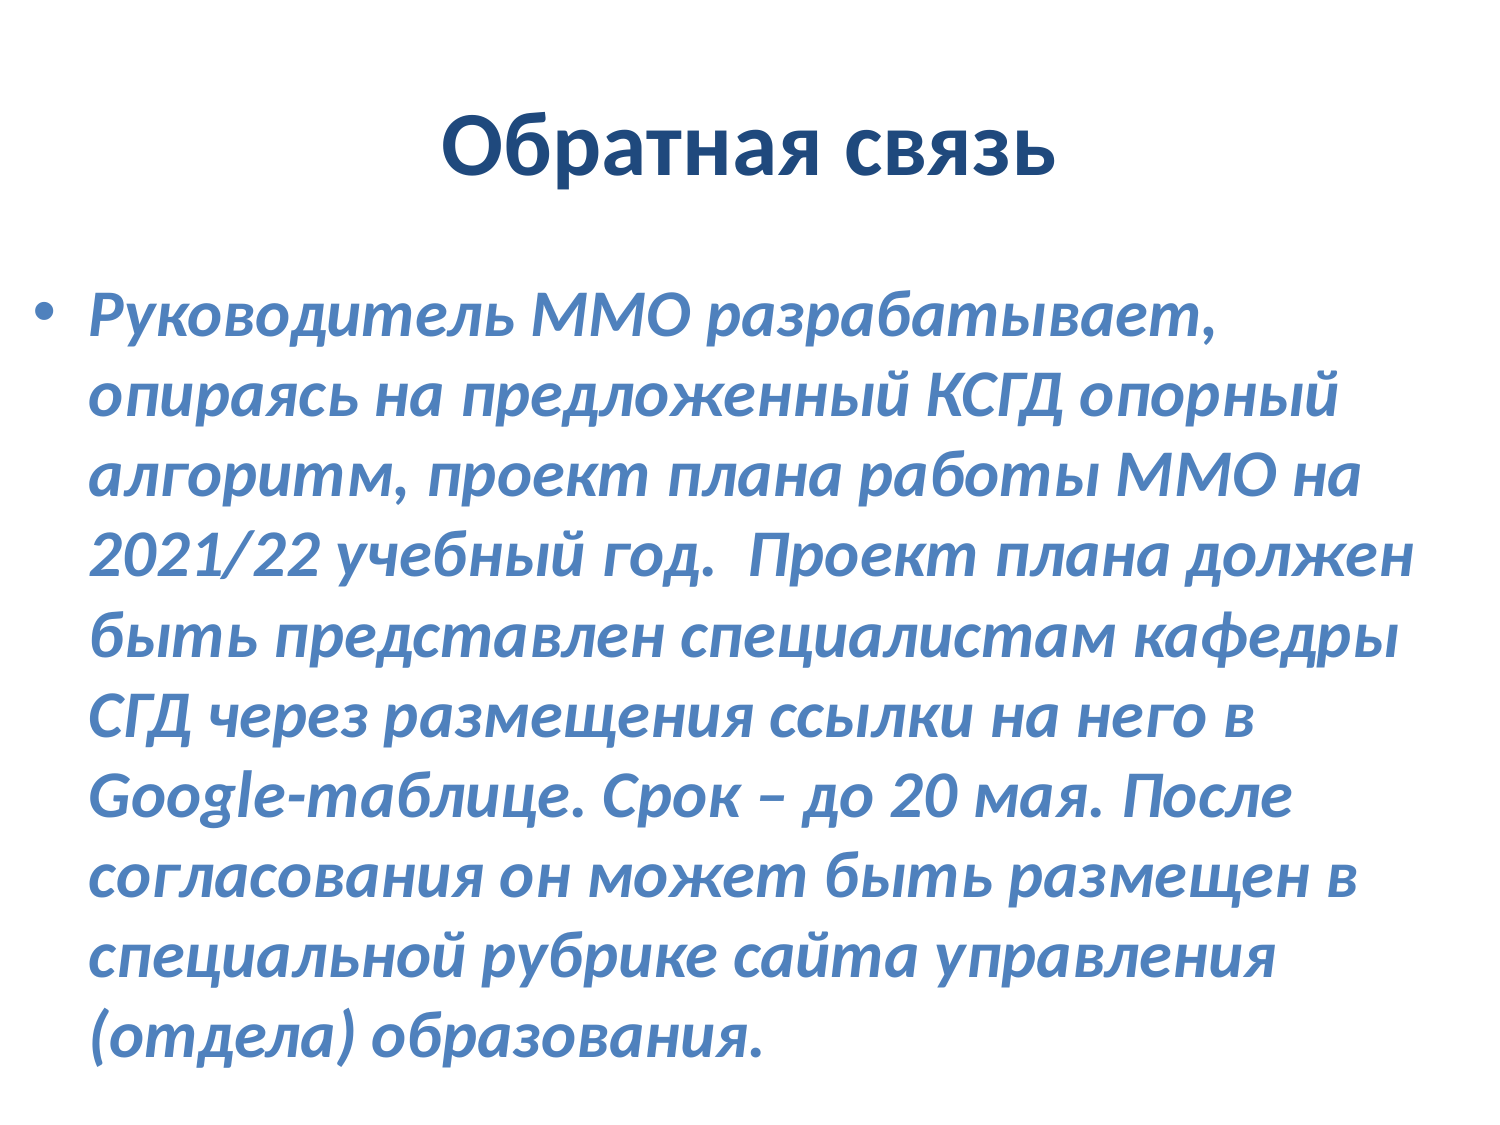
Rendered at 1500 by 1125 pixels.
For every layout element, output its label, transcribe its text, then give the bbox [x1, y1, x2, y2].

list Руководитель ММО разрабатывает, опираясь на предложенный КСГД опорный алгоритм, проект плана работы ММО на 2021/22 учебный год. Проект плана должен быть представлен специалистам кафедры СГД через размещения ссылки на него в Google-таблице. Срок – до 20 мая. После согласования он может быть размещен в специальной рубрике сайта управления (отдела) образования. [17, 262, 1483, 1094]
title Обратная связь [75, 45, 1425, 233]
